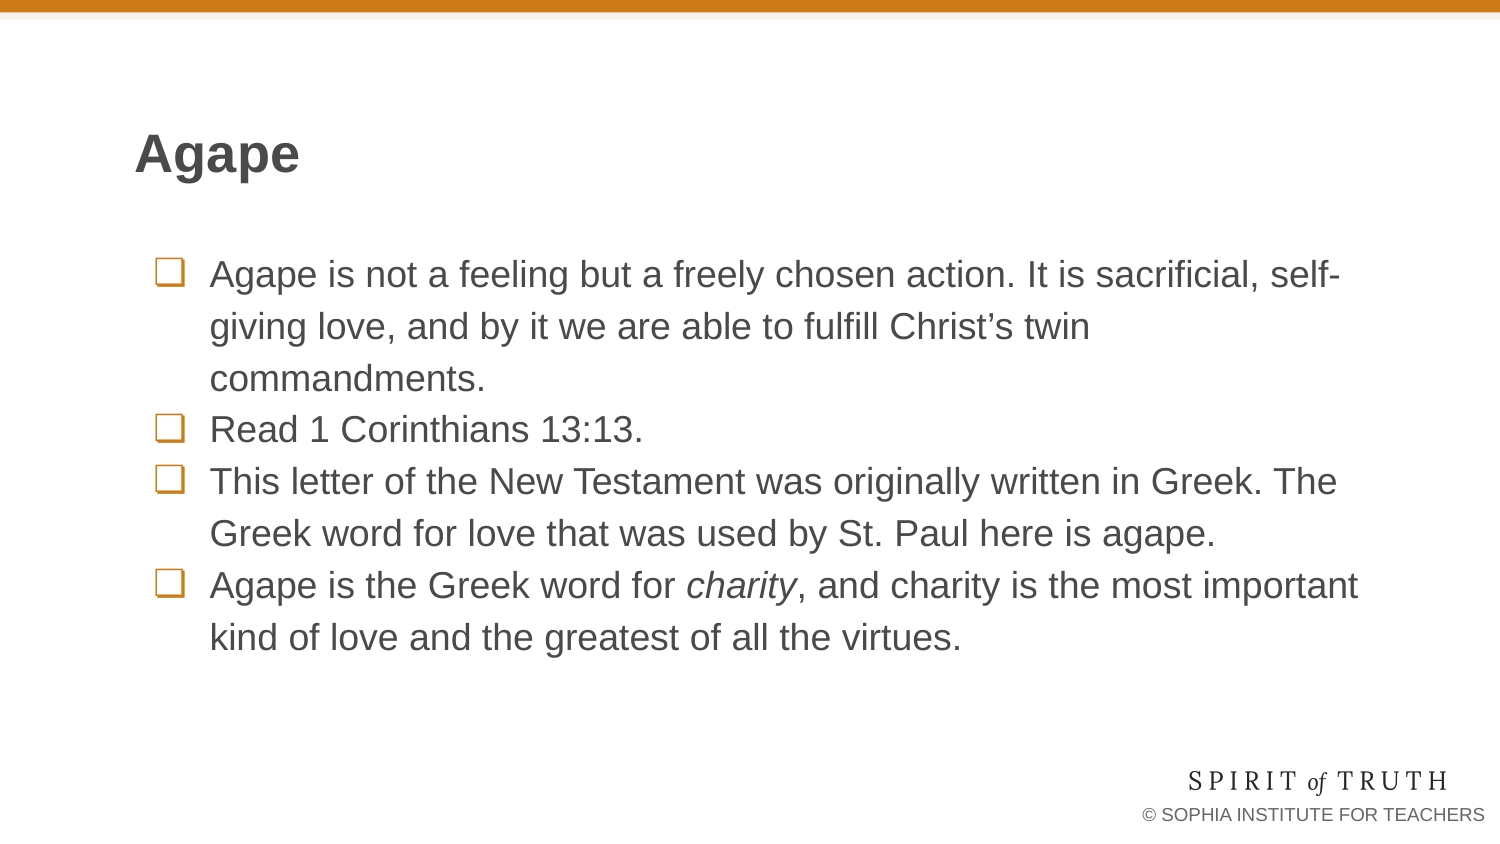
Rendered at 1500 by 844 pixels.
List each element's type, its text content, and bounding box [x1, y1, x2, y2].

picture [1186, 768, 1449, 797]
title Agape [119, 103, 1381, 192]
list Agape is not a feeling but a freely chosen action. It is sacrificial, self-giving love, and by it we are able to fulfill Christ’s twin commandments. Read 1 Corinthians 13:13. This letter of the New Testament was originally written in Greek. The Greek word for love that was used by St. Paul here is agape. Agape is the Greek word for charity, and charity is the most important kind of love and the greatest of all the virtues. [119, 228, 1381, 755]
